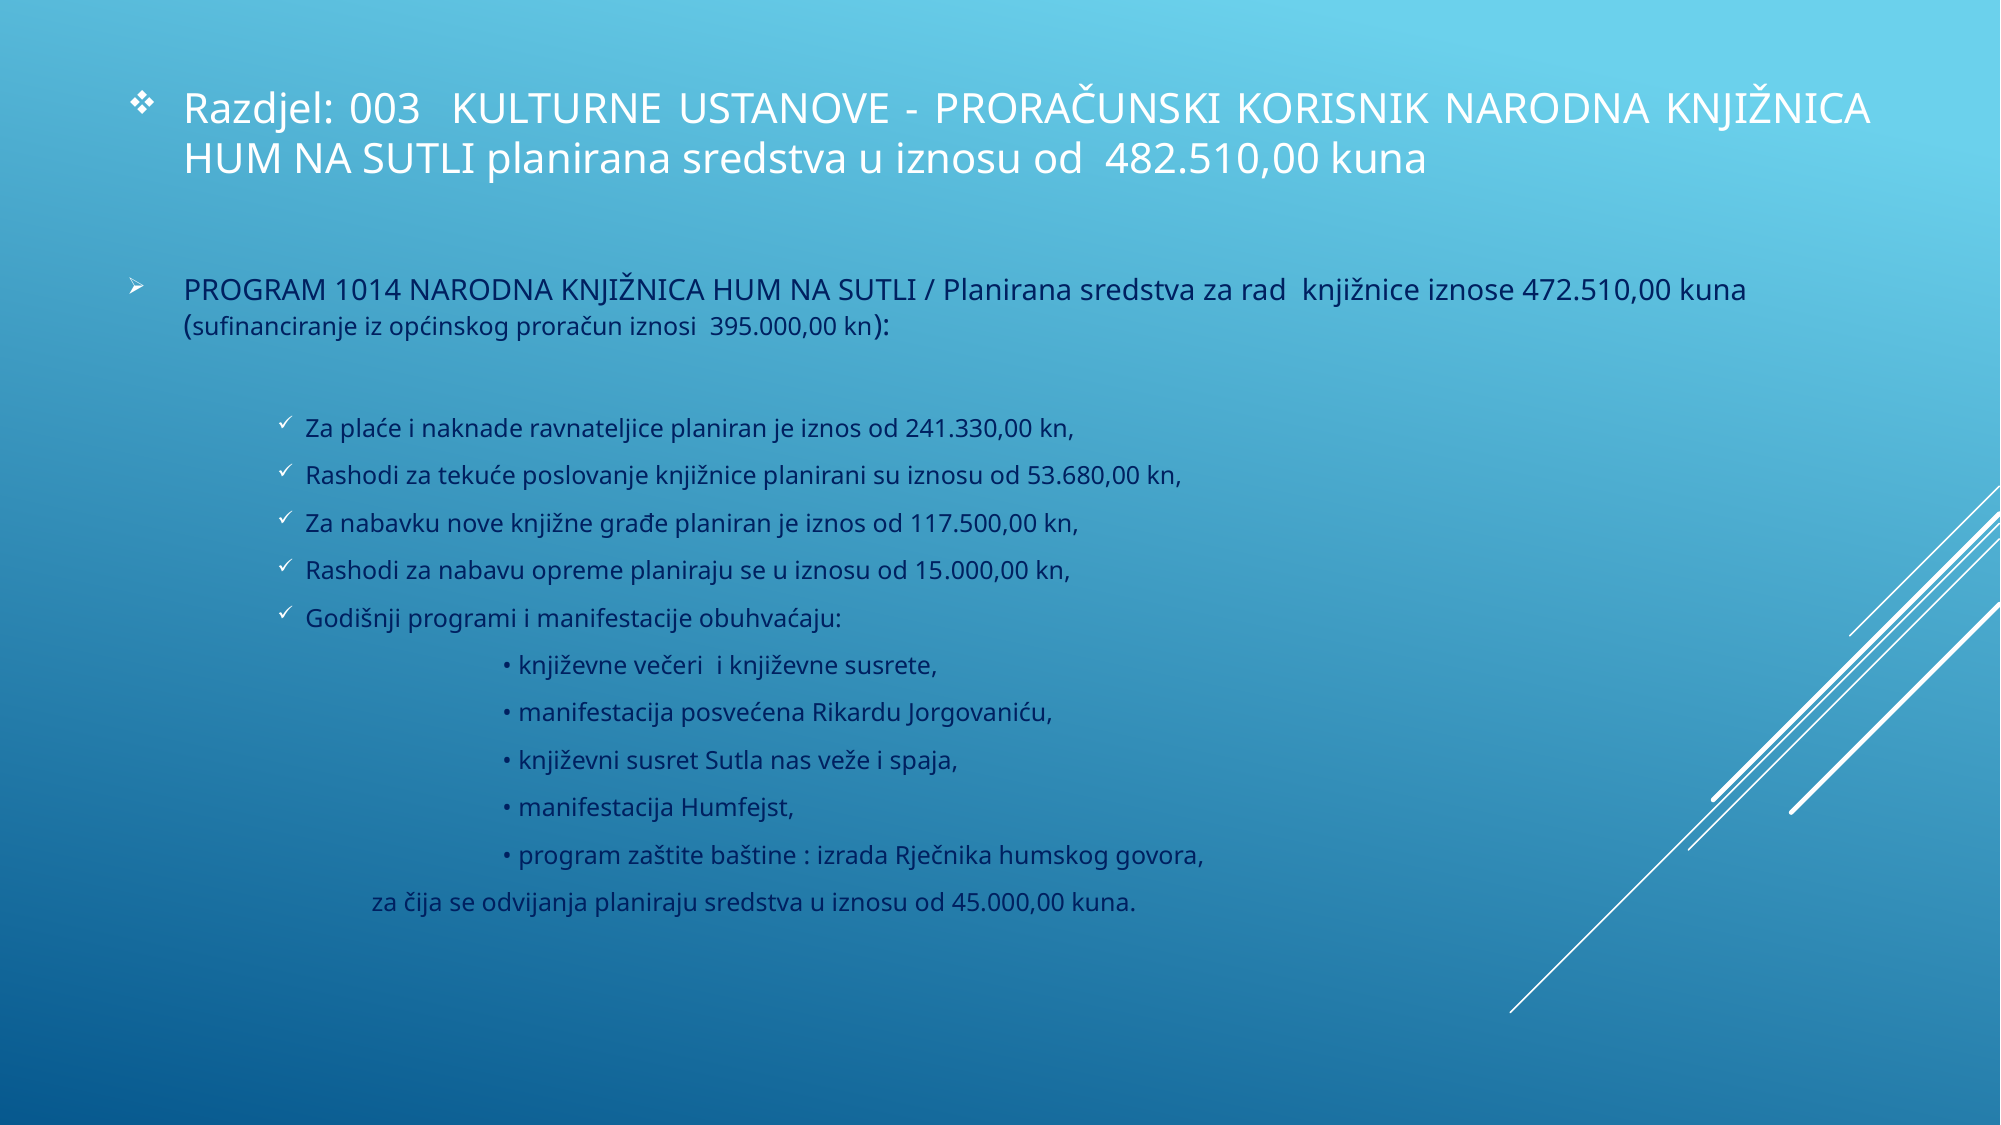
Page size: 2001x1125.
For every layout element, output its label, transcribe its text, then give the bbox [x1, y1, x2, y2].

list Razdjel: 003 KULTURNE USTANOVE - PRORAČUNSKI KORISNIK NARODNA KNJIŽNICA HUM NA SUTLI planirana sredstva u iznosu od 482.510,00 kuna PROGRAM 1014 NARODNA KNJIŽNICA HUM NA SUTLI / Planirana sredstva za rad knjižnice iznose 472.510,00 kuna (sufinanciranje iz općinskog proračun iznosi 395.000,00 kn): Za plaće i naknade ravnateljice planiran je iznos od 241.330,00 kn, Rashodi za tekuće poslovanje knjižnice planirani su iznosu od 53.680,00 kn, Za nabavku nove knjižne građe planiran je iznos od 117.500,00 kn, Rashodi za nabavu opreme planiraju se u iznosu od 15.000,00 kn, Godišnji programi i manifestacije obuhvaćaju: • književne večeri i književne susrete, • manifestacija posvećena Rikardu Jorgovaniću, • književni susret Sutla nas veže i spaja, • manifestacija Humfejst, • program zaštite baštine : izrada Rječnika humskog govora, za čija se odvijanja planiraju sredstva u iznosu od 45.000,00 kuna. [112, 63, 1887, 984]
